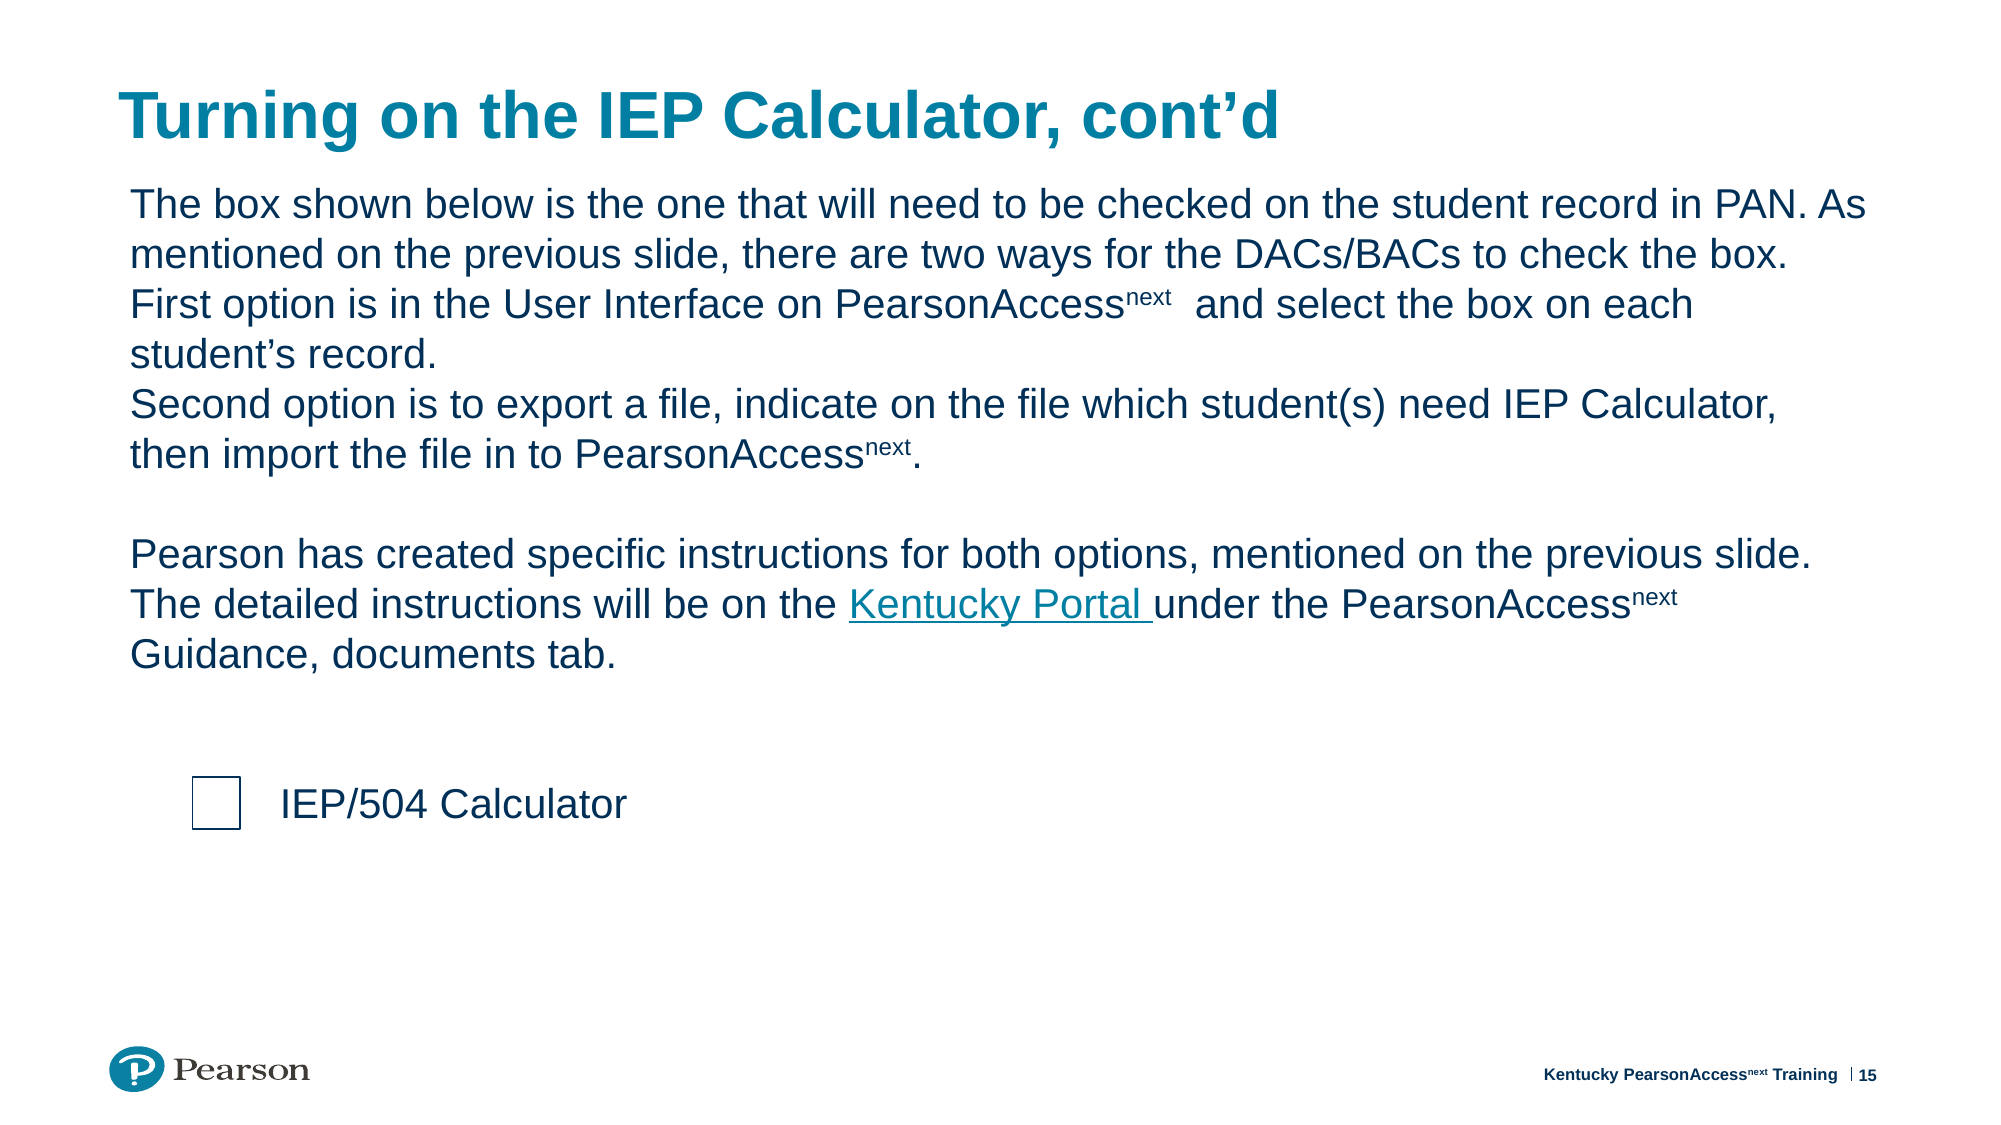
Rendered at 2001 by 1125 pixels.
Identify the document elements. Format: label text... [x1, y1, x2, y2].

slide_number 15 [1858, 1064, 1954, 1086]
text_box The box shown below is the one that will need to be checked on the student record in PAN. As mentioned on the previous slide, there are two ways for the DACs/BACs to check the box. First option is in the User Interface on PearsonAccessnext and select the box on each student’s record. Second option is to export a file, indicate on the file which student(s) need IEP Calculator, then import the file in to PearsonAccessnext. Pearson has created specific instructions for both options, mentioned on the previous slide. The detailed instructions will be on the Kentucky Portal under the PearsonAccessnext Guidance, documents tab. IEP/504 Calculator [129, 176, 1870, 877]
text_box [190, 775, 242, 831]
title Turning on the IEP Calculator, cont’d [118, 68, 1800, 196]
